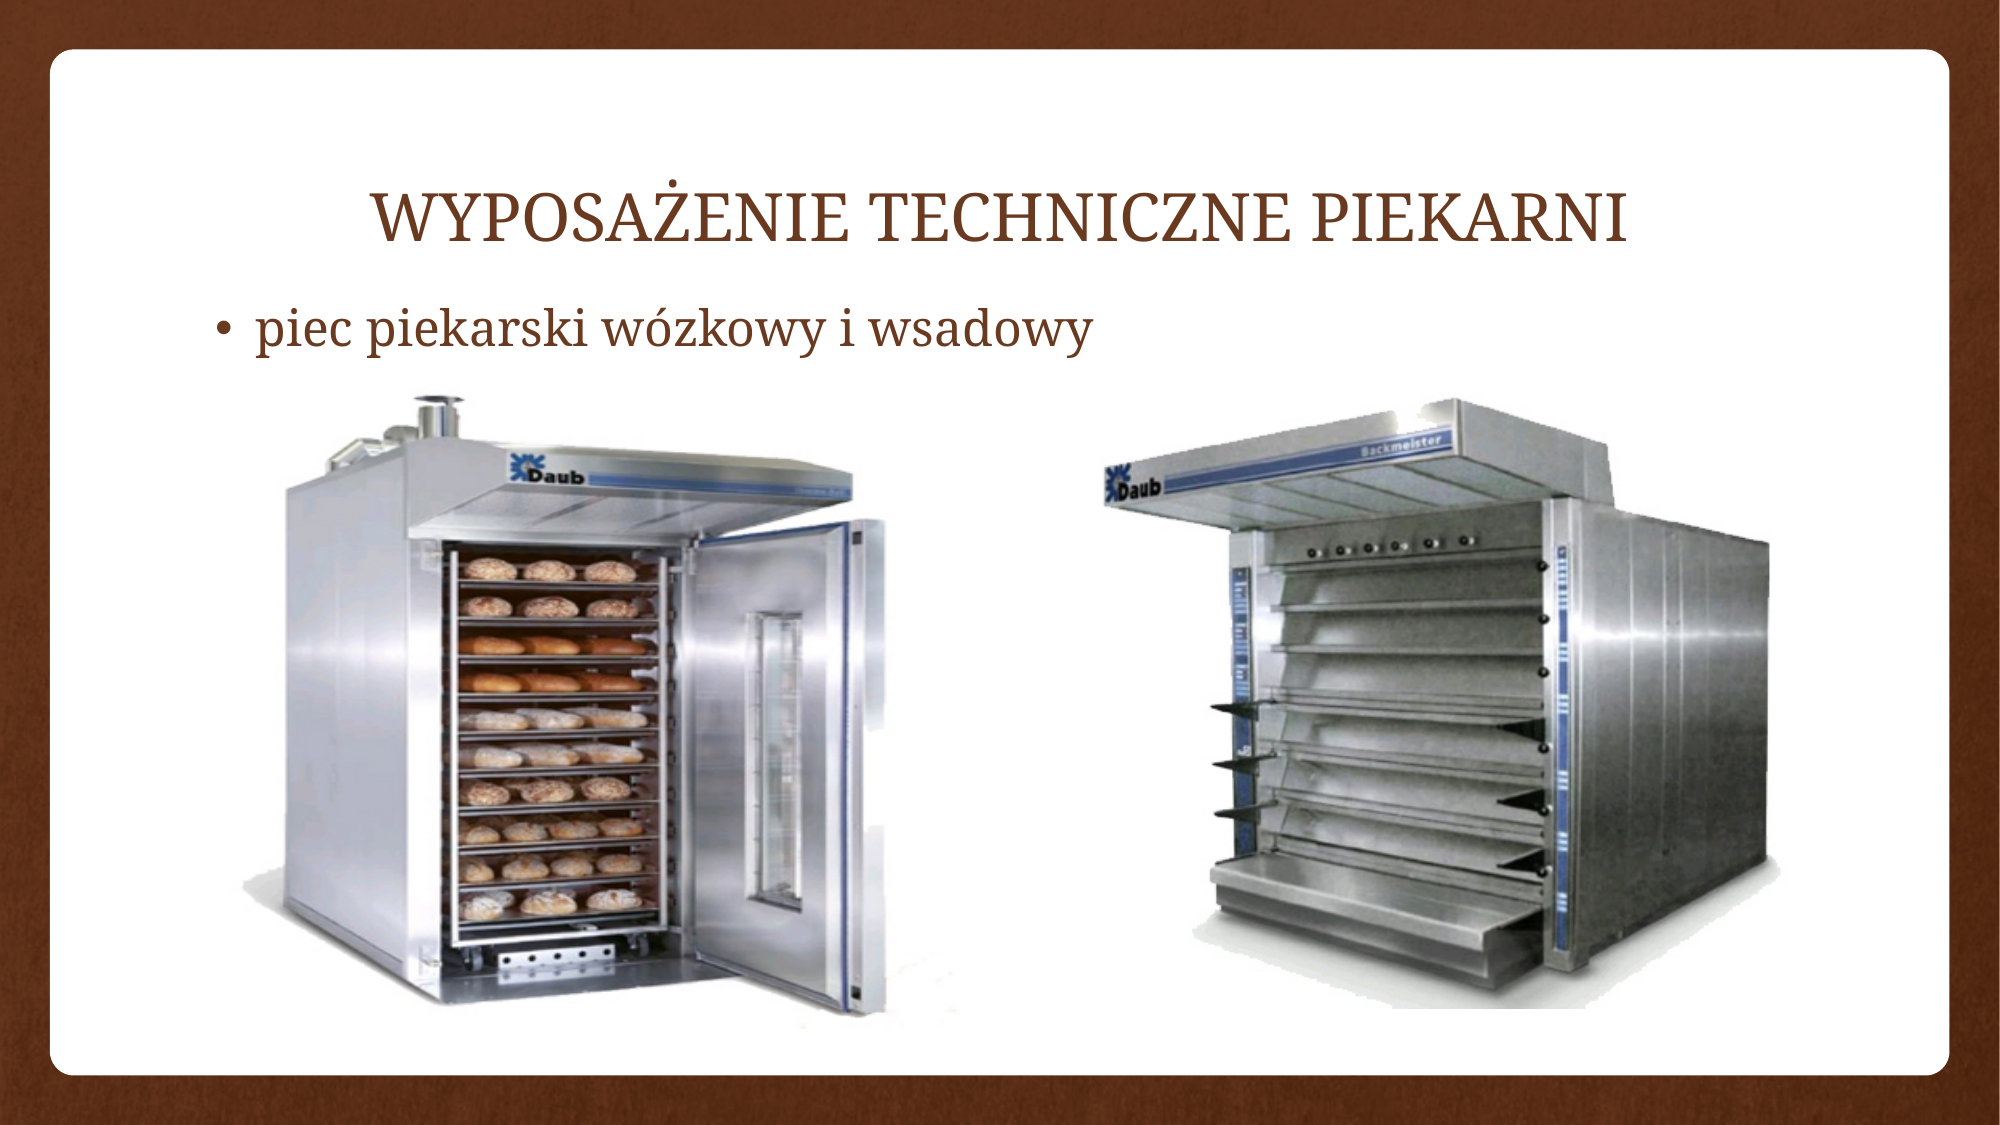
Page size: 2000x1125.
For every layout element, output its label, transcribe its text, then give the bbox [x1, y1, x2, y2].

title WYPOSAŻENIE TECHNICZNE PIEKARNI [199, 70, 1800, 263]
list piec piekarski wózkowy i wsadowy [199, 295, 1800, 996]
picture [194, 385, 989, 1030]
picture [1084, 381, 1800, 1010]
